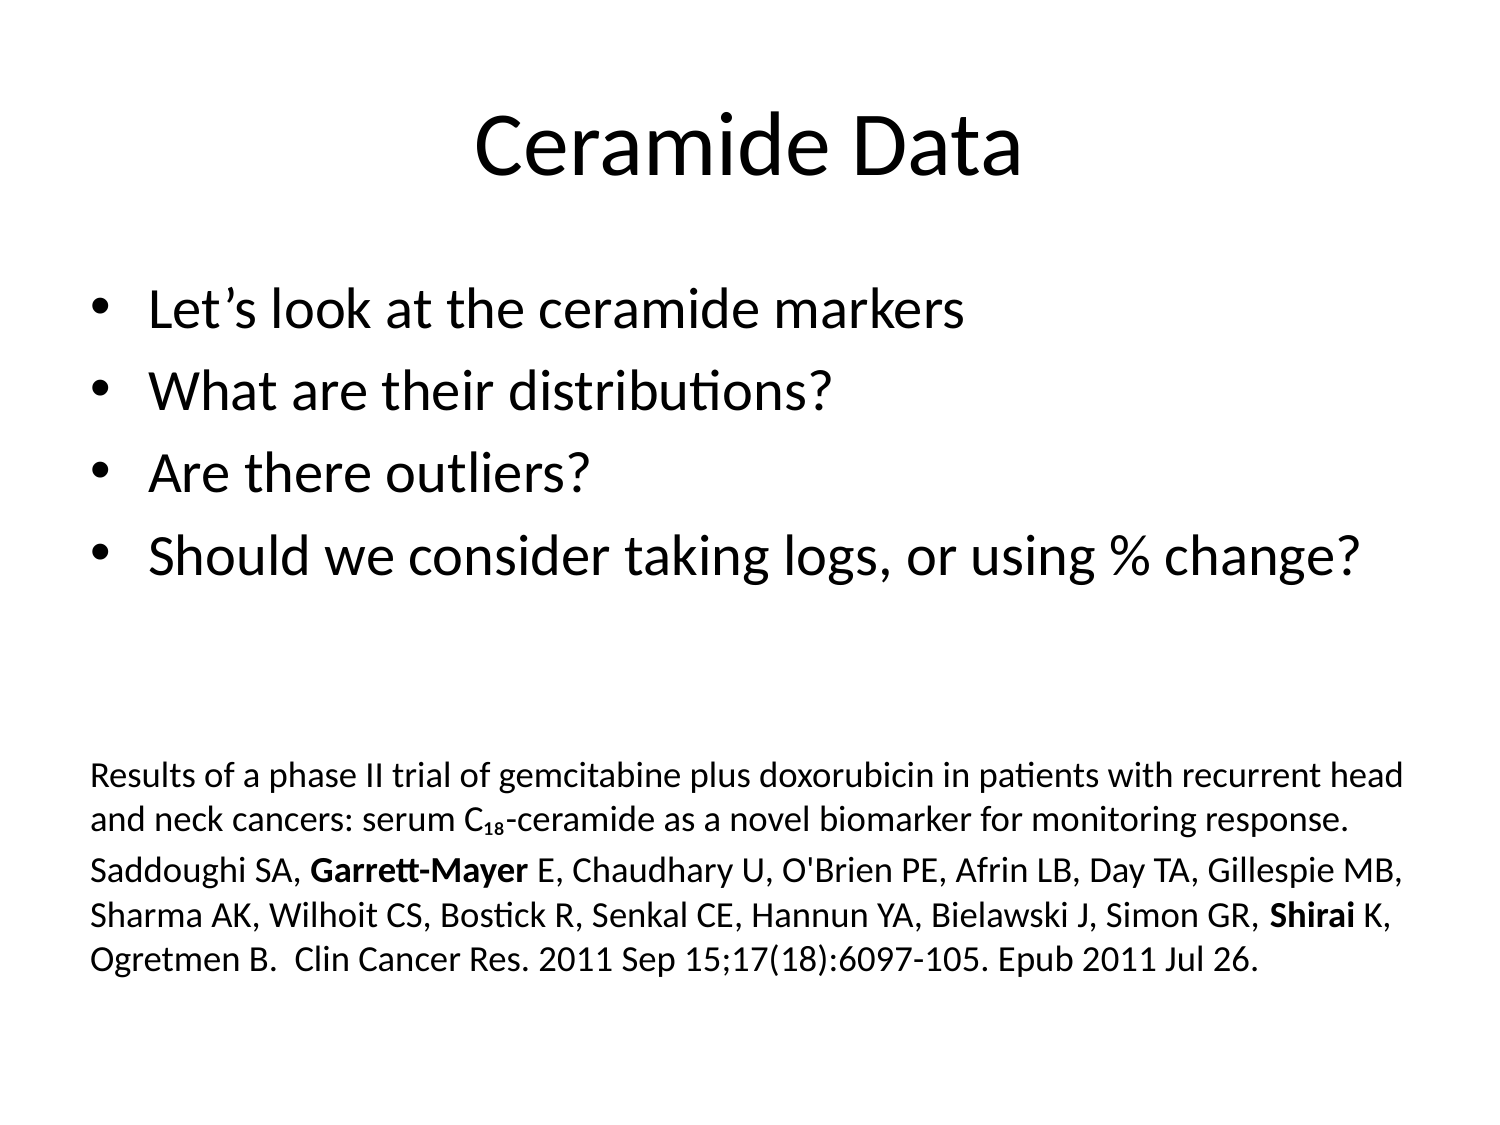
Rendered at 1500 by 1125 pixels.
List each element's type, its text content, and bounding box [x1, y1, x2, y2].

list Let’s look at the ceramide markers What are their distributions? Are there outliers? Should we consider taking logs, or using % change? Results of a phase II trial of gemcitabine plus doxorubicin in patients with recurrent head and neck cancers: serum C₁₈-ceramide as a novel biomarker for monitoring response. Saddoughi SA, Garrett-Mayer E, Chaudhary U, O'Brien PE, Afrin LB, Day TA, Gillespie MB, Sharma AK, Wilhoit CS, Bostick R, Senkal CE, Hannun YA, Bielawski J, Simon GR, Shirai K, Ogretmen B. Clin Cancer Res. 2011 Sep 15;17(18):6097-105. Epub 2011 Jul 26. [75, 262, 1425, 1005]
title Ceramide Data [75, 45, 1425, 233]
